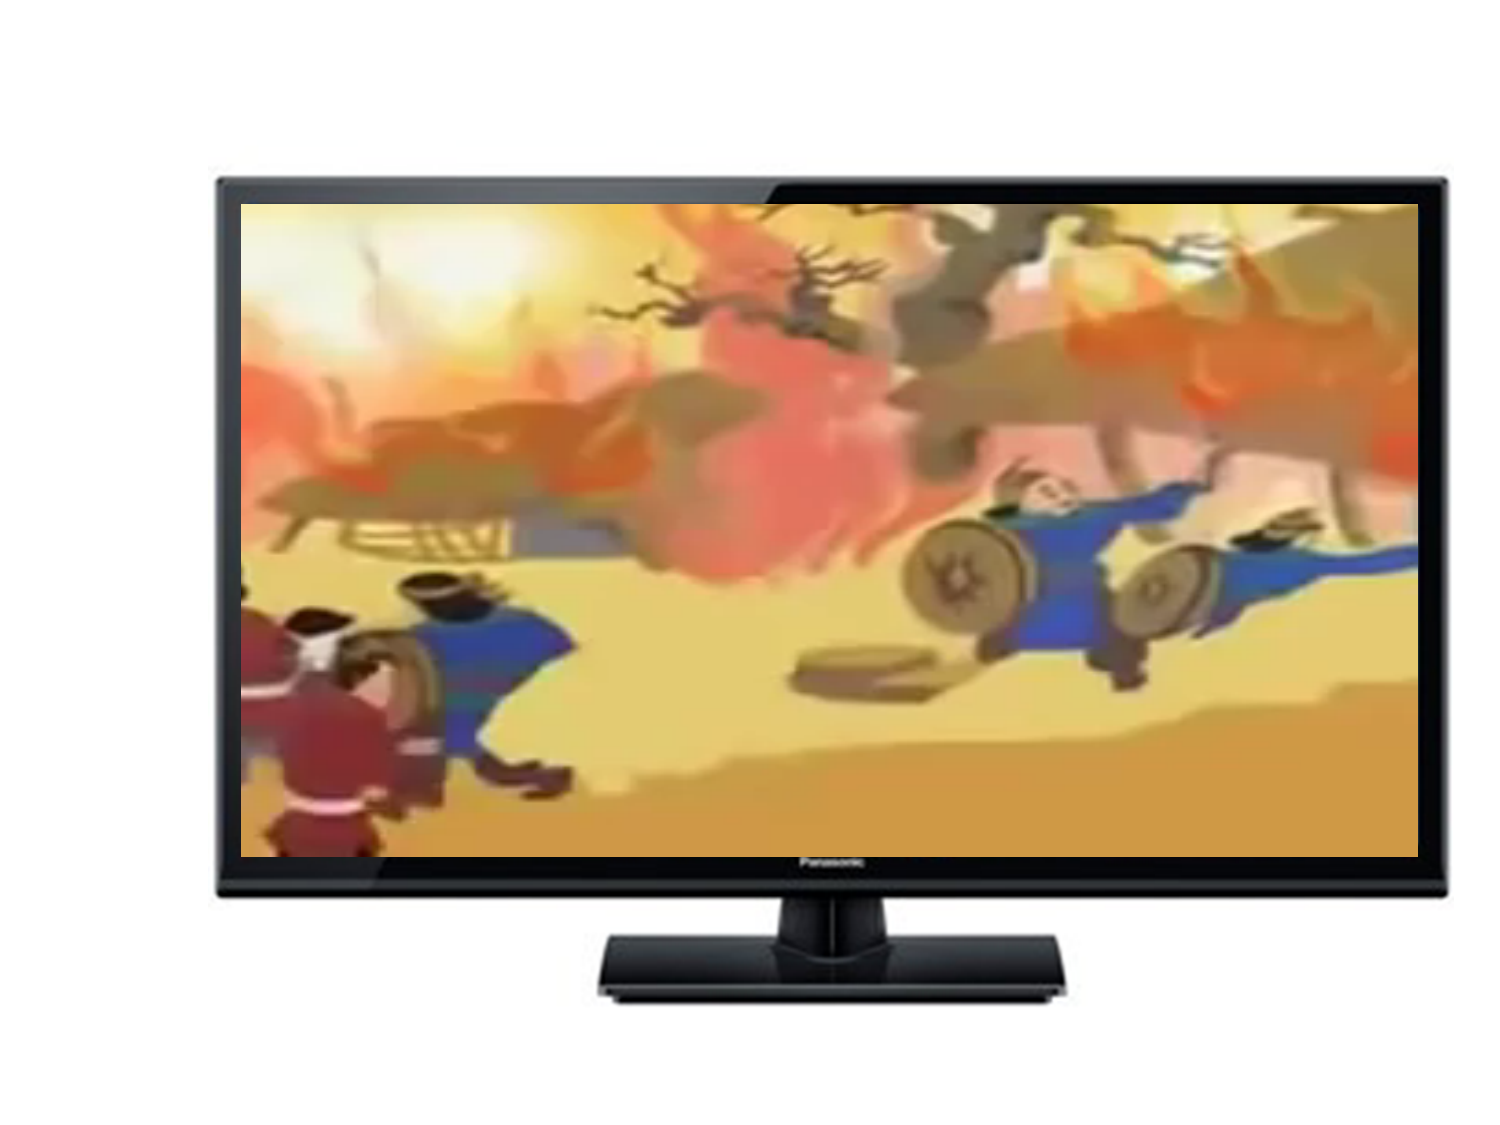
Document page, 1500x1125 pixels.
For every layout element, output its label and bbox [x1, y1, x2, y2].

picture [208, 140, 1455, 1042]
text_box [240, 203, 1419, 858]
